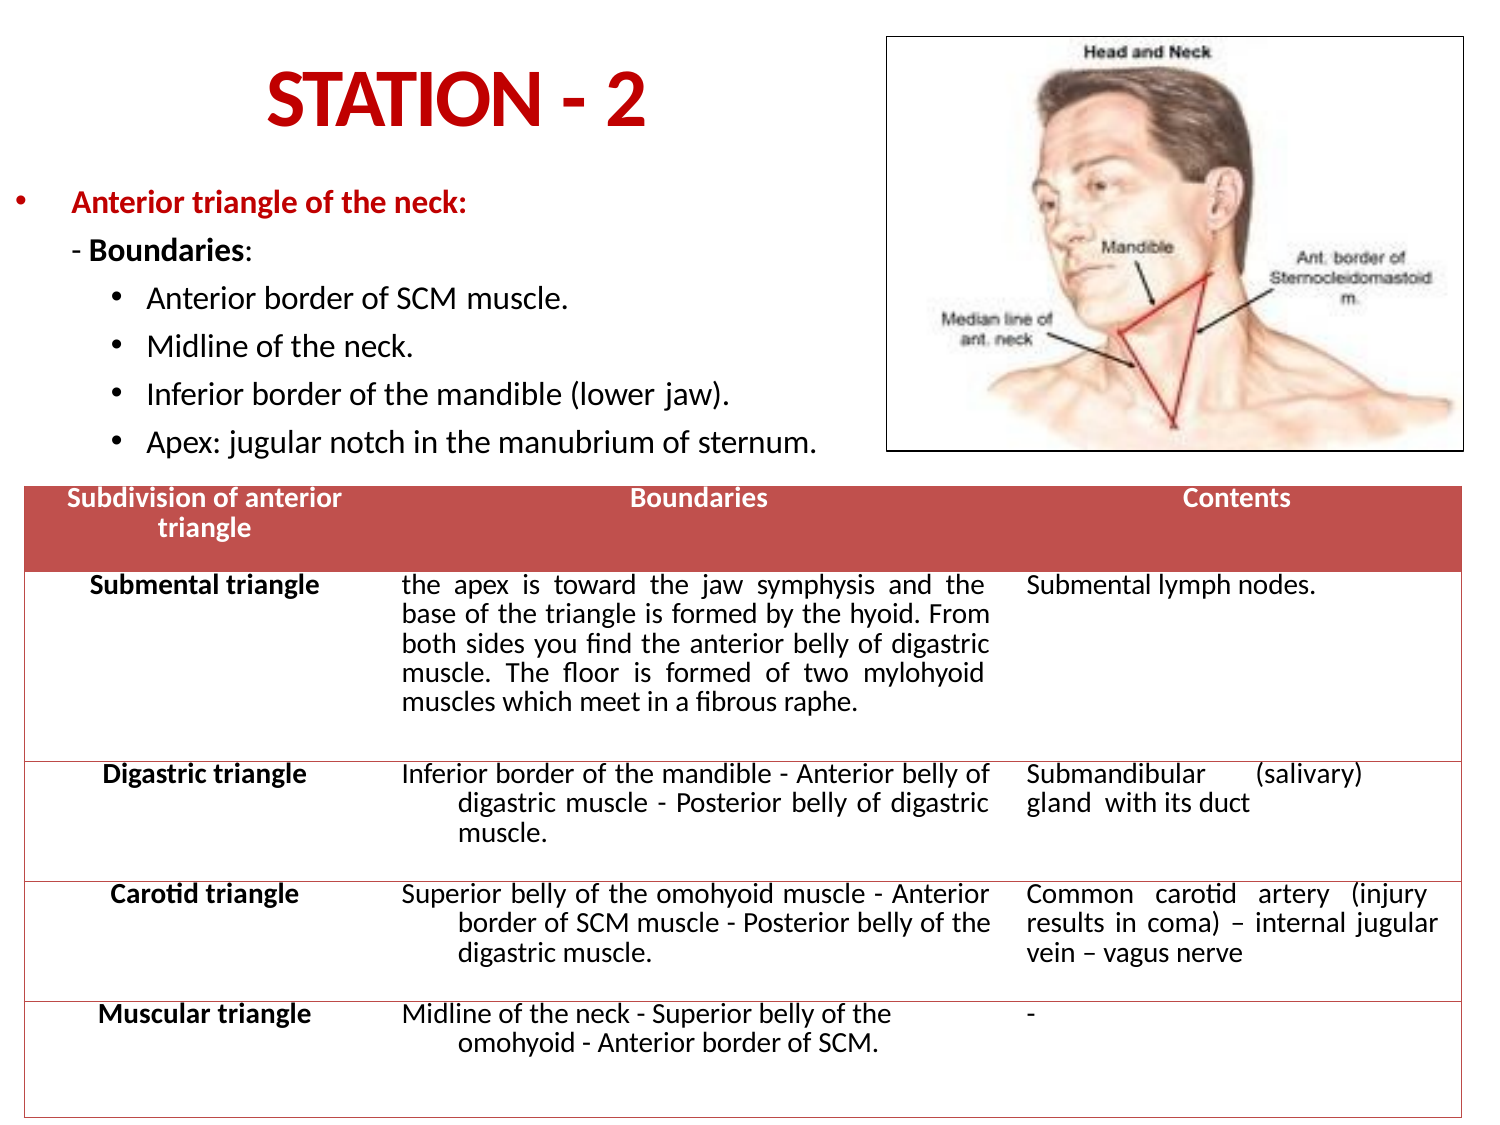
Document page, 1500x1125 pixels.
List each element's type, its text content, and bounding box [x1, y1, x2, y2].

table_cell Muscular triangle [25, 1002, 372, 1117]
table_cell Midline of the neck - Superior belly of the omohyoid - Anterior border of SCM. [372, 1002, 1012, 1117]
table_cell Digastric triangle [25, 762, 372, 881]
table_cell - [1012, 1002, 1461, 1117]
text_box [886, 36, 1464, 451]
table_cell Submental lymph nodes. [1012, 572, 1461, 761]
table_cell Superior belly of the omohyoid muscle - Anterior border of SCM muscle - Posterior belly of the digastric muscle. [372, 882, 1012, 1001]
table_header Boundaries [372, 486, 1012, 572]
text_box Anterior triangle of the neck: - Boundaries: Anterior border of SCM muscle. Midline of the neck. Inferior border of the mandible (lower jaw). Apex: jugular notch in the manubrium of sternum. [12, 180, 862, 460]
title STATION - 2 [0, 0, 888, 187]
table_header Contents [1012, 486, 1461, 572]
table_cell Inferior border of the mandible - Anterior belly of digastric muscle - Posterior belly of digastric muscle. [372, 762, 1012, 881]
table_cell the apex is toward the jaw symphysis and the base of the triangle is formed by the hyoid. From both sides you find the anterior belly of digastric muscle. The floor is formed of two mylohyoid muscles which meet in a fibrous raphe. [372, 572, 1012, 761]
table_cell Common carotid artery (injury results in coma) – internal jugular vein – vagus nerve [1012, 882, 1461, 1001]
table_header Subdivision of anterior triangle [25, 486, 372, 572]
table_cell Submandibular (salivary) gland with its duct [1012, 762, 1461, 881]
table_cell Carotid triangle [25, 882, 372, 1001]
table_cell Submental triangle [25, 572, 372, 761]
